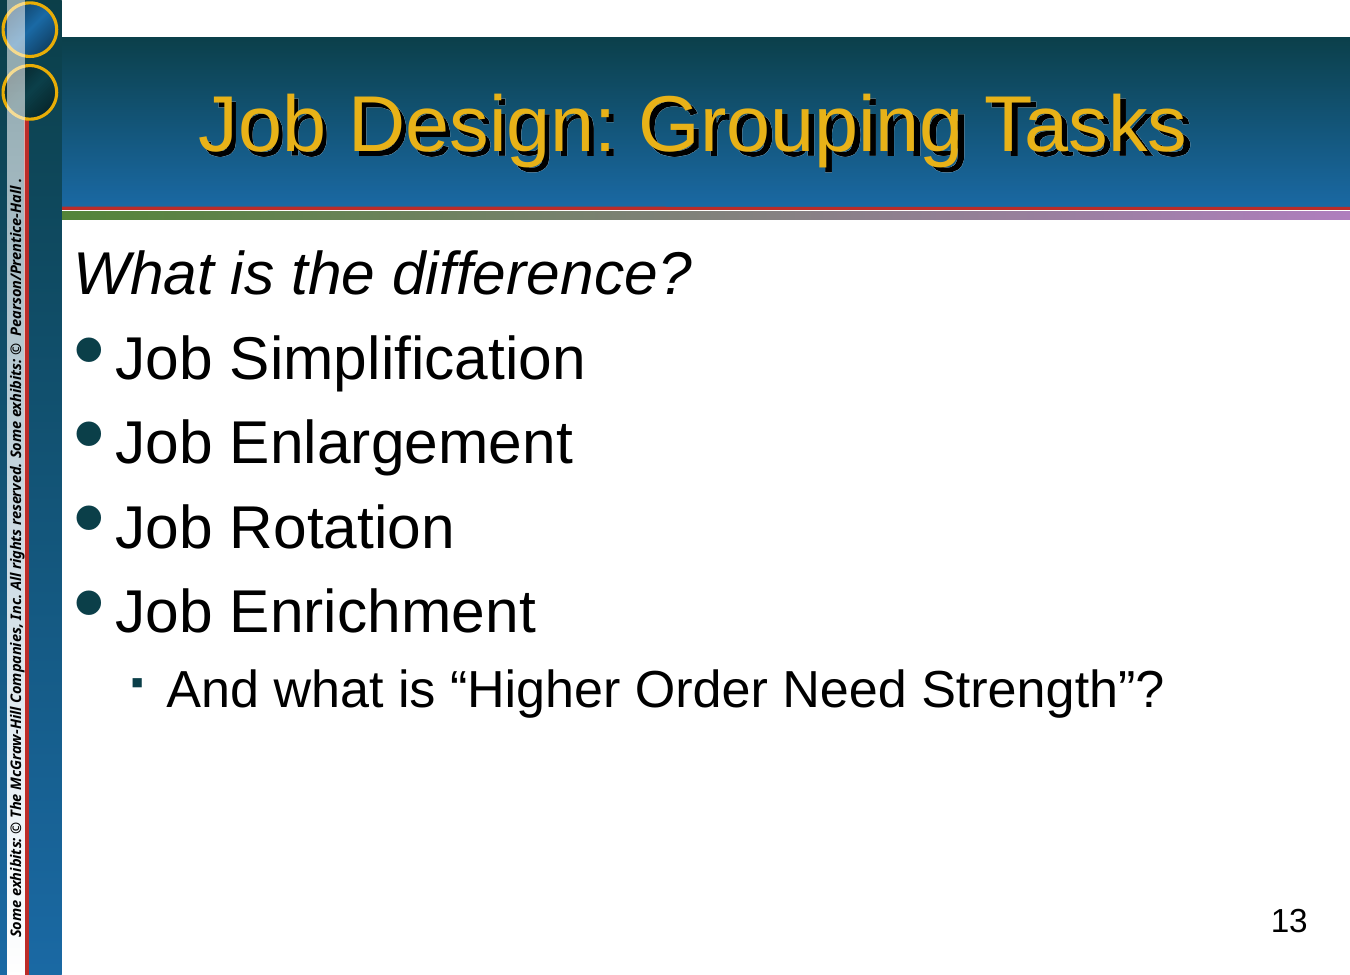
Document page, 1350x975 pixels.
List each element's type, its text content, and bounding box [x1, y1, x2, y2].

title Job Design: Grouping Tasks [58, 39, 1350, 202]
list What is the difference? Job Simplification Job Enlargement Job Rotation Job Enrichment And what is “Higher Order Need Strength”? [59, 227, 1338, 886]
